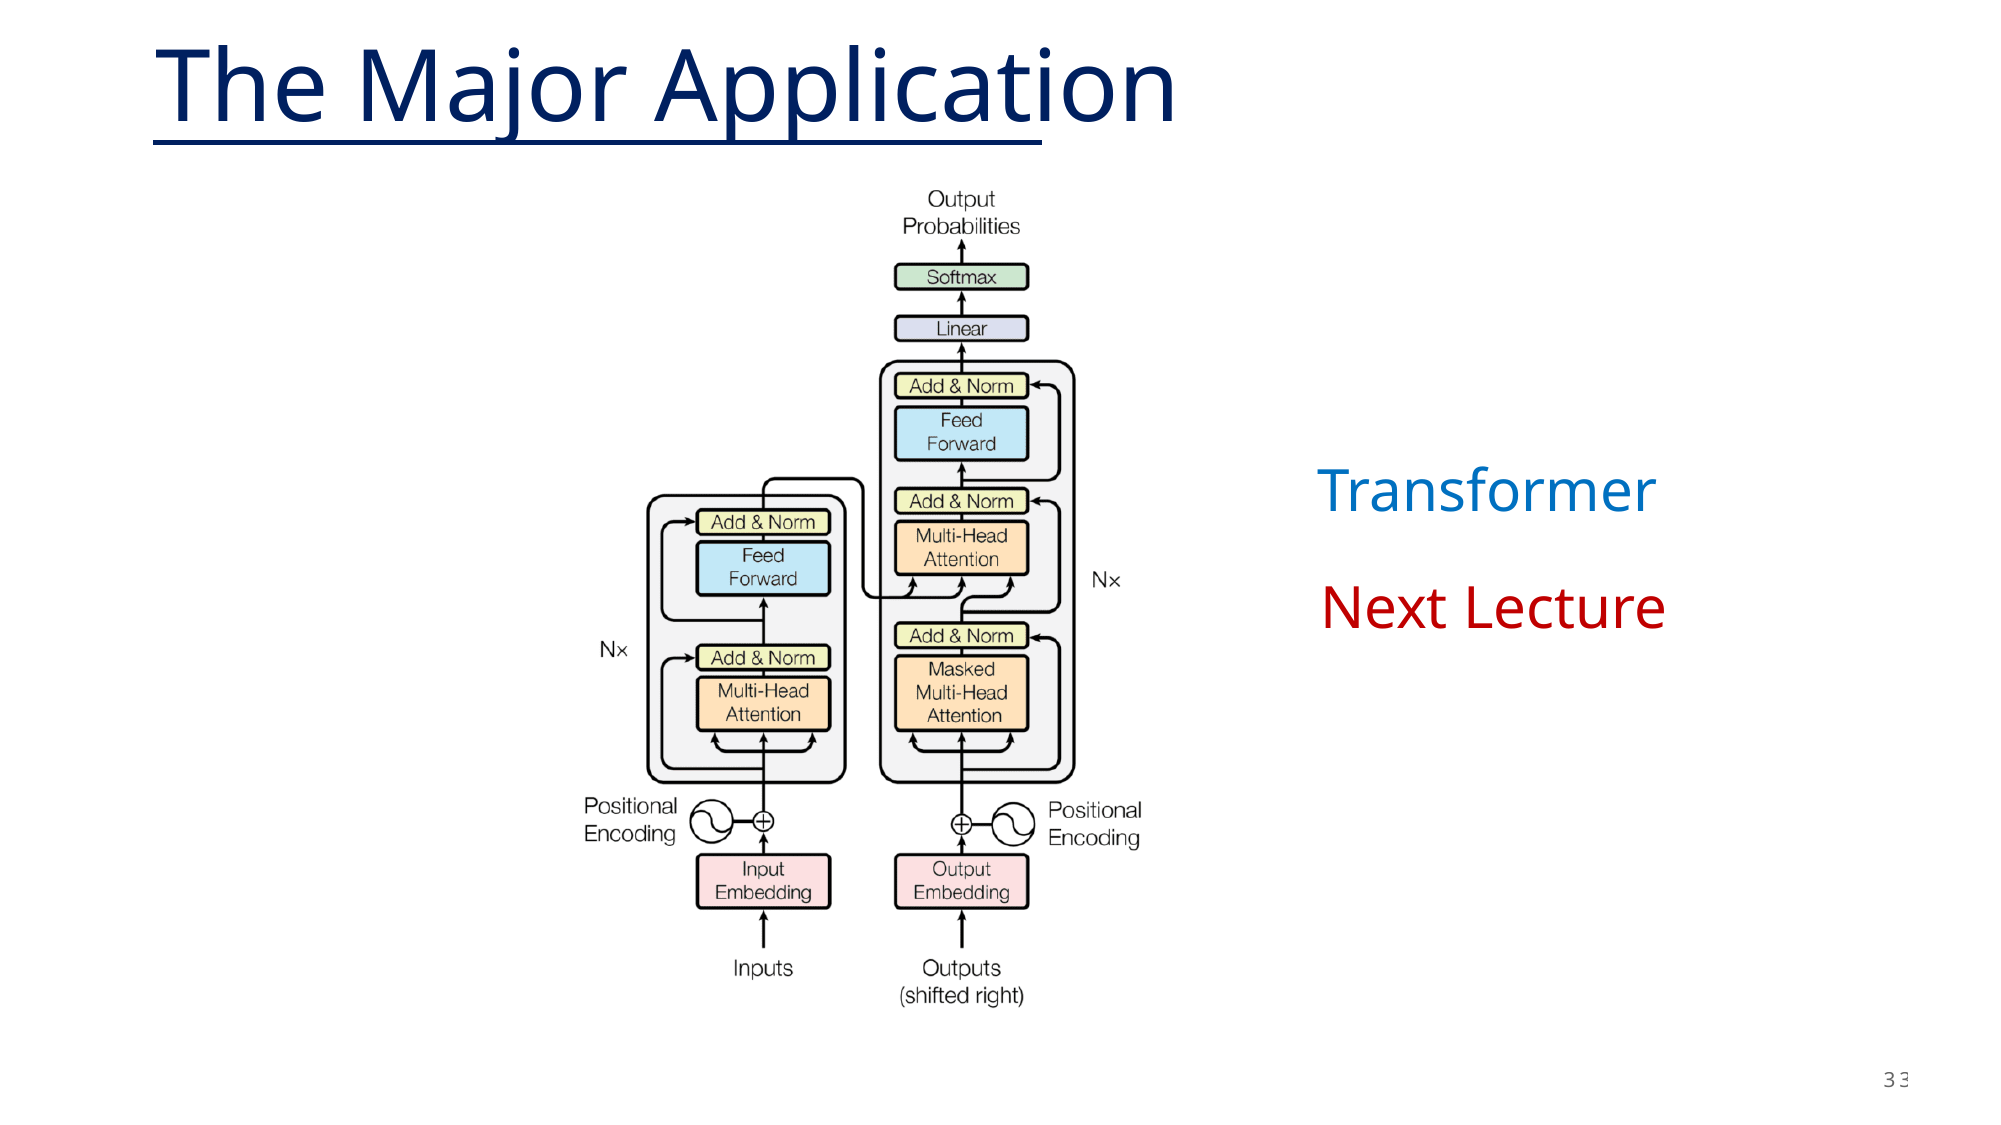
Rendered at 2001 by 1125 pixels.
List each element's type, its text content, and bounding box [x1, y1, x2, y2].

slide_number 33 [1637, 1042, 1927, 1119]
picture [555, 164, 1169, 1028]
text_box Next Lecture [1305, 562, 1683, 648]
text_box Transformer [1302, 445, 1672, 531]
title The Major Application [140, 0, 1871, 149]
